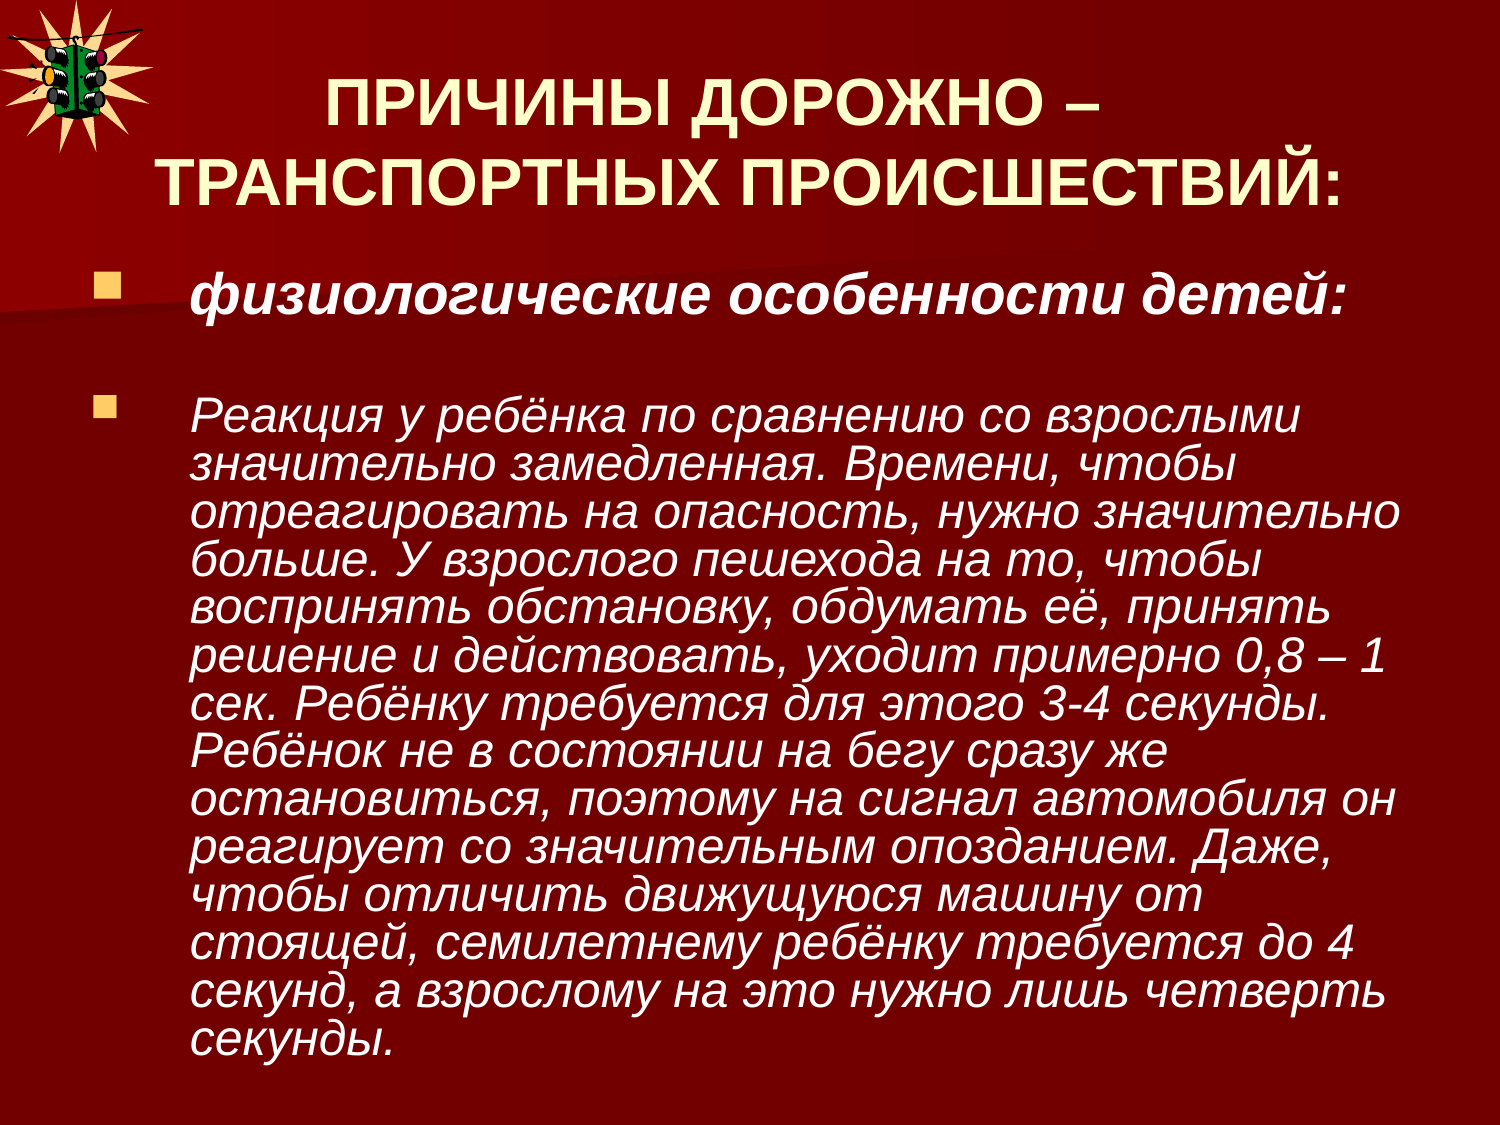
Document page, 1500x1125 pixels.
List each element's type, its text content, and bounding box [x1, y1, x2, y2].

list физиологические особенности детей: Реакция у ребёнка по сравнению со взрослыми значительно замедленная. Времени, чтобы отреагировать на опасность, нужно значительно больше. У взрослого пешехода на то, чтобы воспринять обстановку, обдумать её, принять решение и действовать, уходит примерно 0,8 – 1 сек. Ребёнку требуется для этого 3-4 секунды. Ребёнок не в состоянии на бегу сразу же остановиться, поэтому на сигнал автомобиля он реагирует со значительным опозданием. Даже, чтобы отличить движущуюся машину от стоящей, семилетнему ребёнку требуется до 4 секунд, а взрослому на это нужно лишь четверть секунды. [74, 262, 1426, 1001]
picture [0, 0, 154, 154]
title ПРИЧИНЫ ДОРОЖНО – ТРАНСПОРТНЫХ ПРОИСШЕСТВИЙ: [74, 44, 1426, 233]
